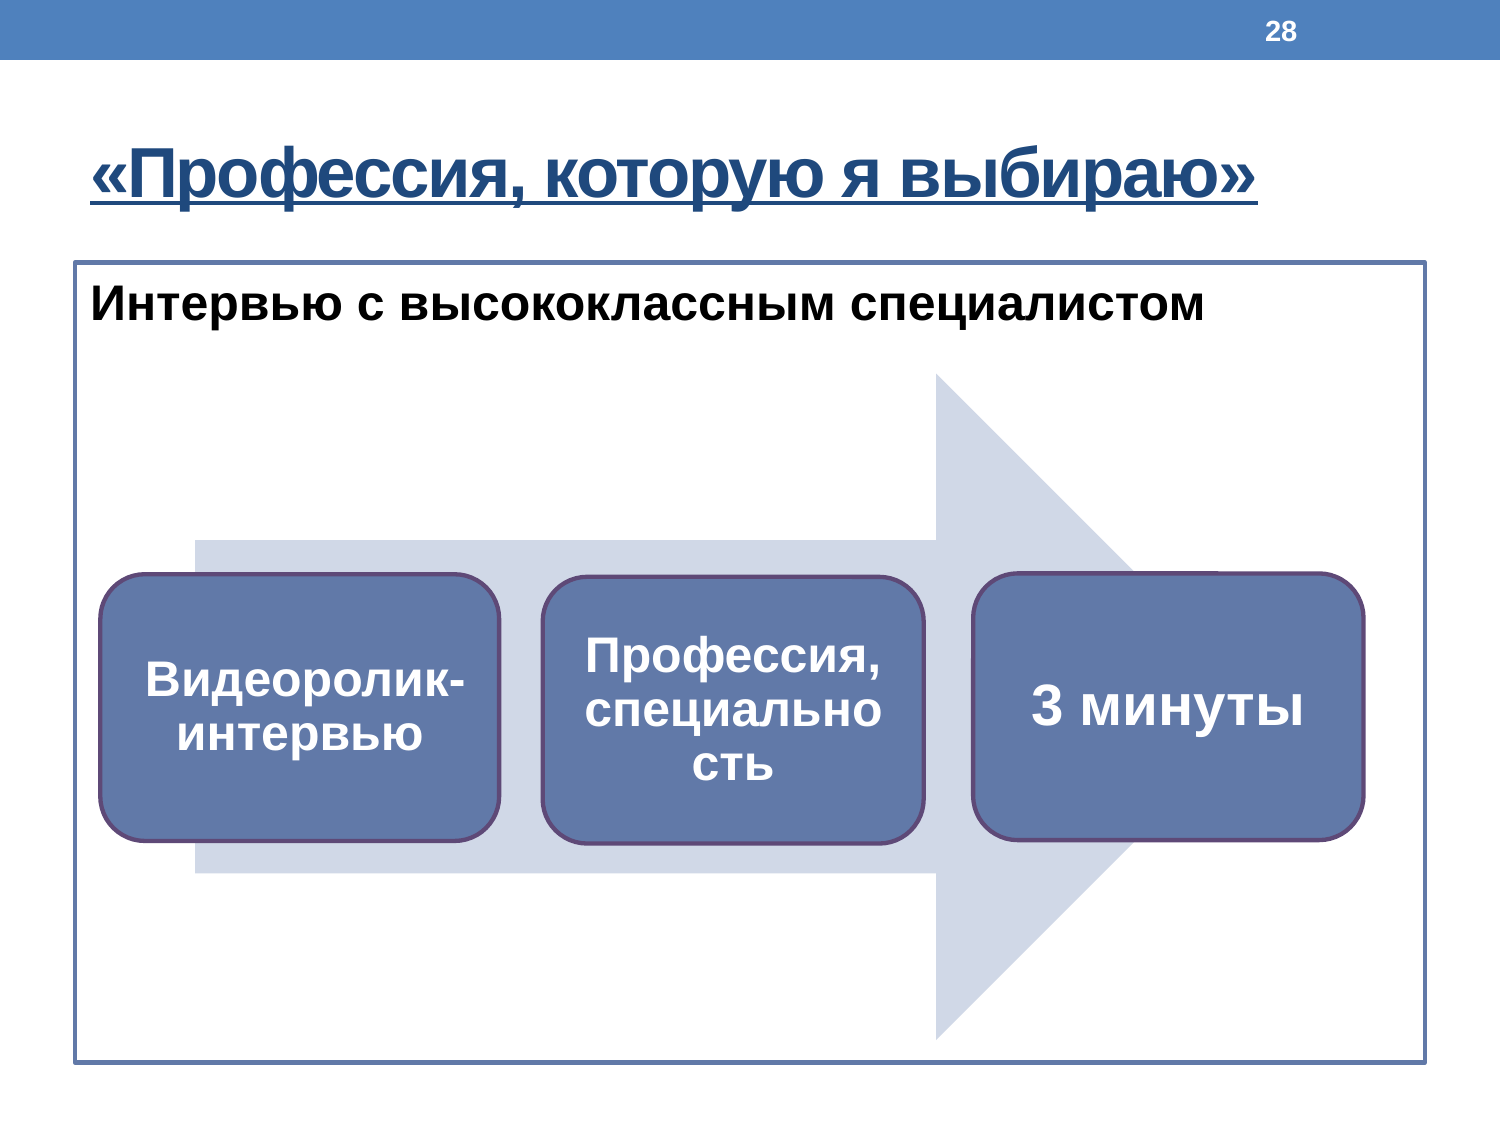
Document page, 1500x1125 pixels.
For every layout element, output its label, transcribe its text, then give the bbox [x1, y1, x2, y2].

list Интервью с высококлассным специалистом [73, 260, 1427, 1065]
title «Профессия, которую я выбираю» [75, 87, 1425, 250]
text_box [100, 373, 1365, 1041]
slide_number 28 [1250, 3, 1425, 57]
